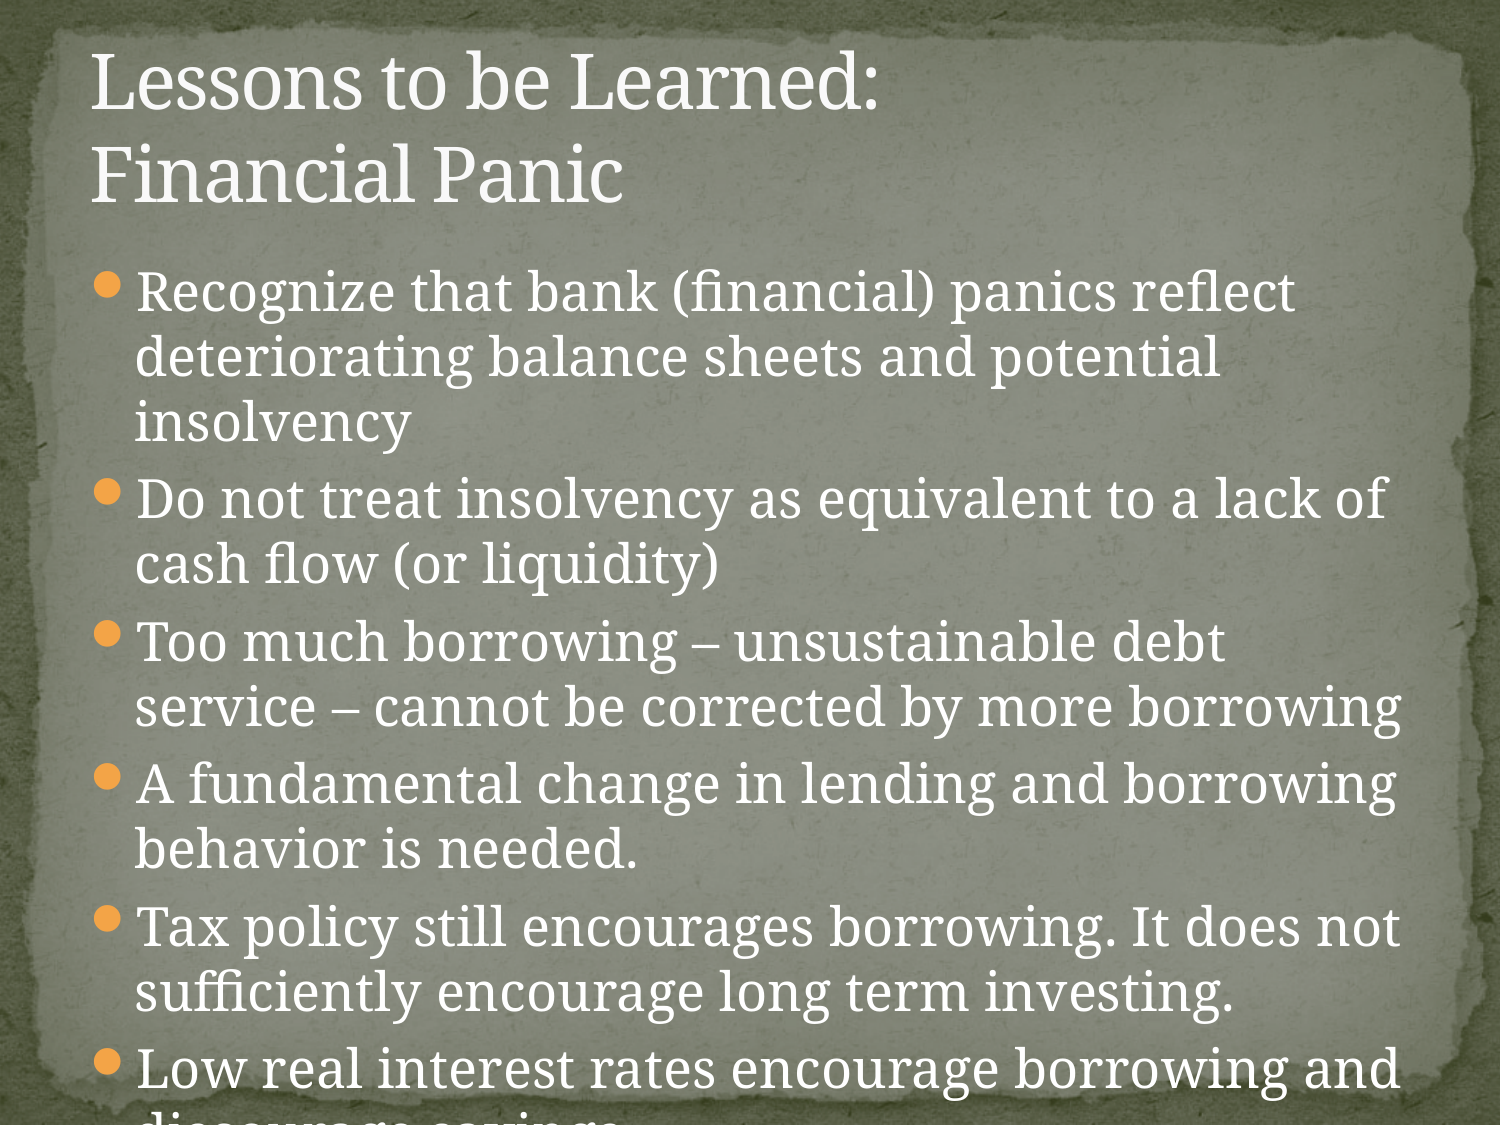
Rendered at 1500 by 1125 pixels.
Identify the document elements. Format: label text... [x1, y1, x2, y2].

title Lessons to be Learned: Financial Panic [74, 24, 1425, 225]
list Recognize that bank (financial) panics reflect deteriorating balance sheets and potential insolvency Do not treat insolvency as equivalent to a lack of cash flow (or liquidity) Too much borrowing – unsustainable debt service – cannot be corrected by more borrowing A fundamental change in lending and borrowing behavior is needed. Tax policy still encourages borrowing. It does not sufficiently encourage long term investing. Low real interest rates encourage borrowing and discourage savings [74, 249, 1426, 1001]
